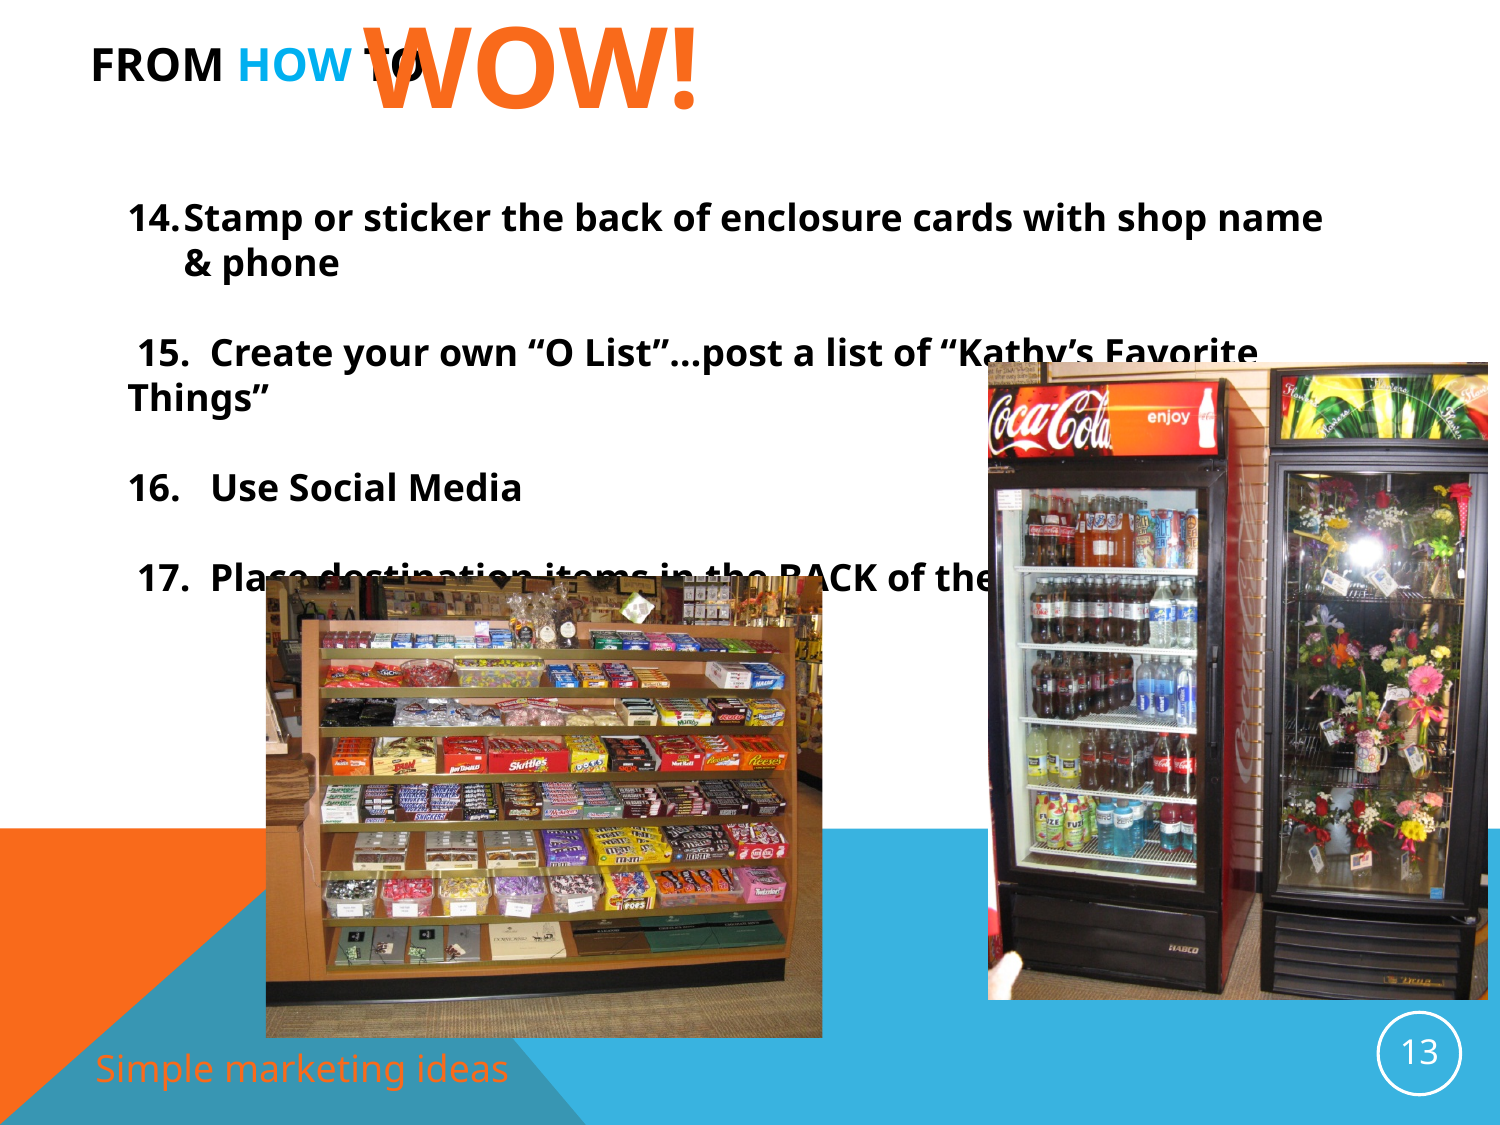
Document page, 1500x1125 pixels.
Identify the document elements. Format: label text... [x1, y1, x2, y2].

picture [265, 575, 823, 1038]
text_box Stamp or sticker the back of enclosure cards with shop name & phone 15. Create your own “O List”…post a list of “Kathy’s Favorite Things” 16. Use Social Media 17. Place destination items in the BACK of the shop [112, 141, 1375, 922]
slide_number 13 [1376, 1010, 1463, 1097]
text_box Simple marketing ideas [80, 1037, 525, 1098]
picture [918, 362, 1500, 999]
text_box WOW! [349, 0, 716, 139]
text_box FROM HOW TO [74, 28, 825, 143]
